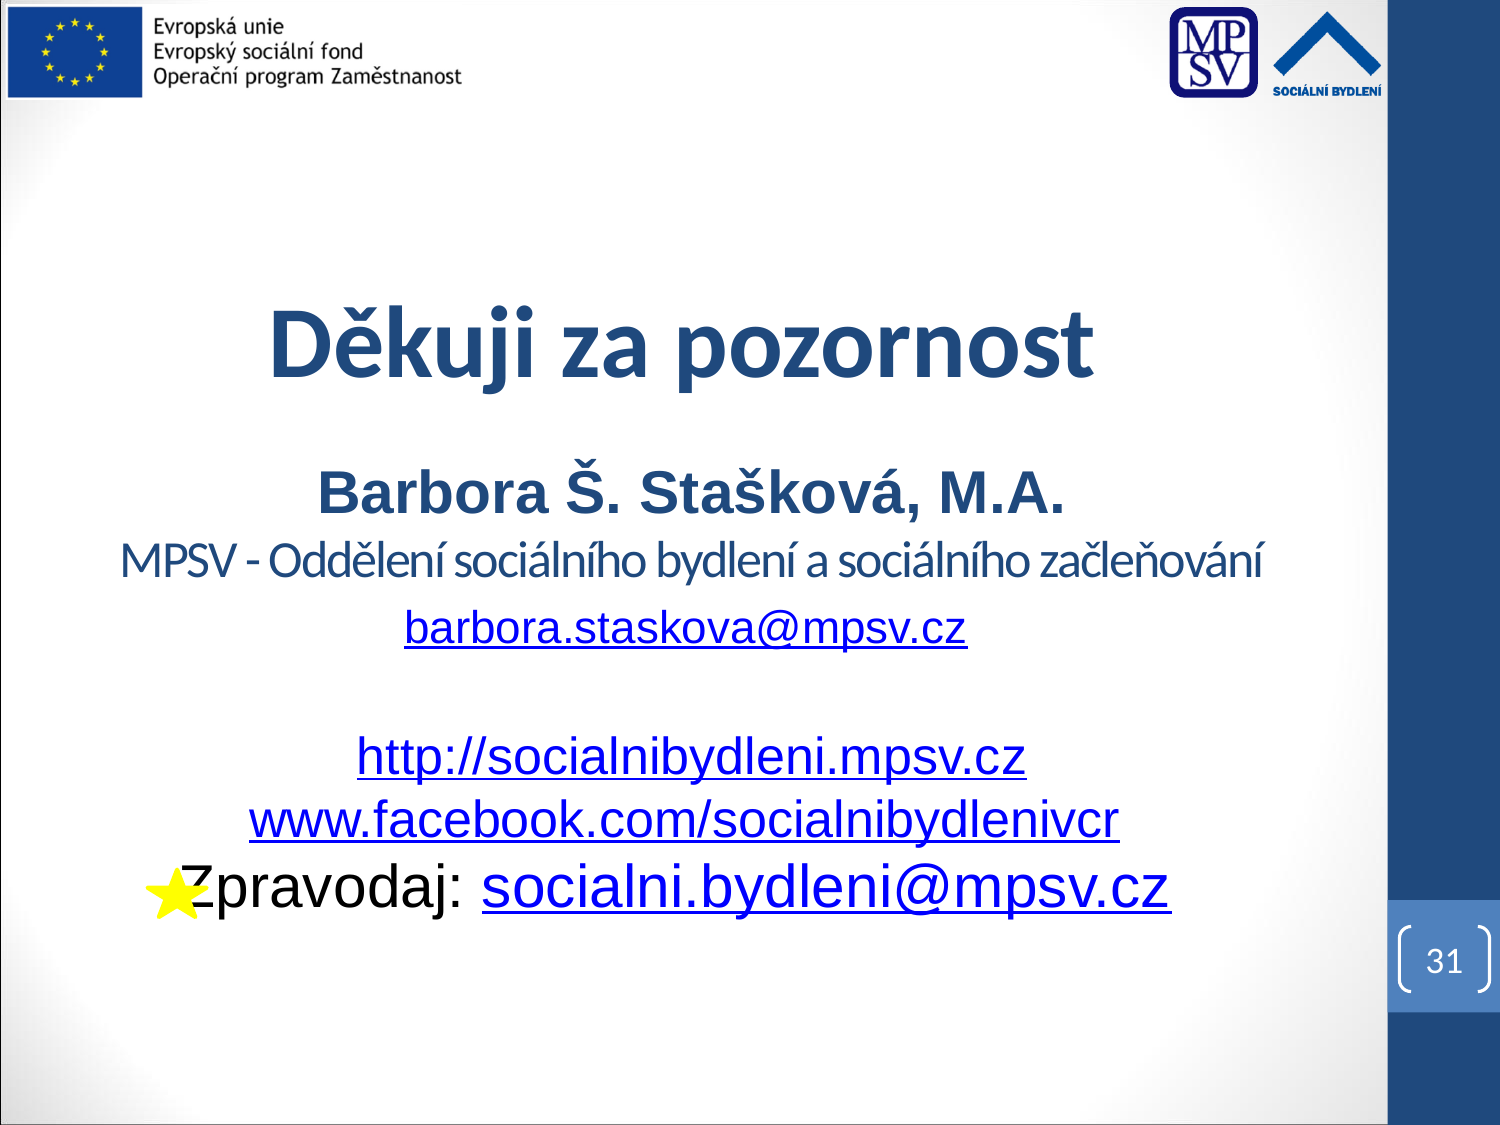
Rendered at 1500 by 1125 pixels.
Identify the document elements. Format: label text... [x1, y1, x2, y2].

text_box Děkuji za pozornost Barbora Š. Stašková, M.A. MPSV - Oddělení sociálního bydlení a sociálního začleňování barbora.staskova@mpsv.cz http://socialnibydleni.mpsv.cz www.facebook.com/socialnibydlenivcr Zpravodaj: socialni.bydleni@mpsv.cz [0, 160, 1386, 1035]
picture [0, 0, 1387, 1125]
slide_number 31 [1397, 924, 1492, 994]
text_box [145, 867, 209, 919]
